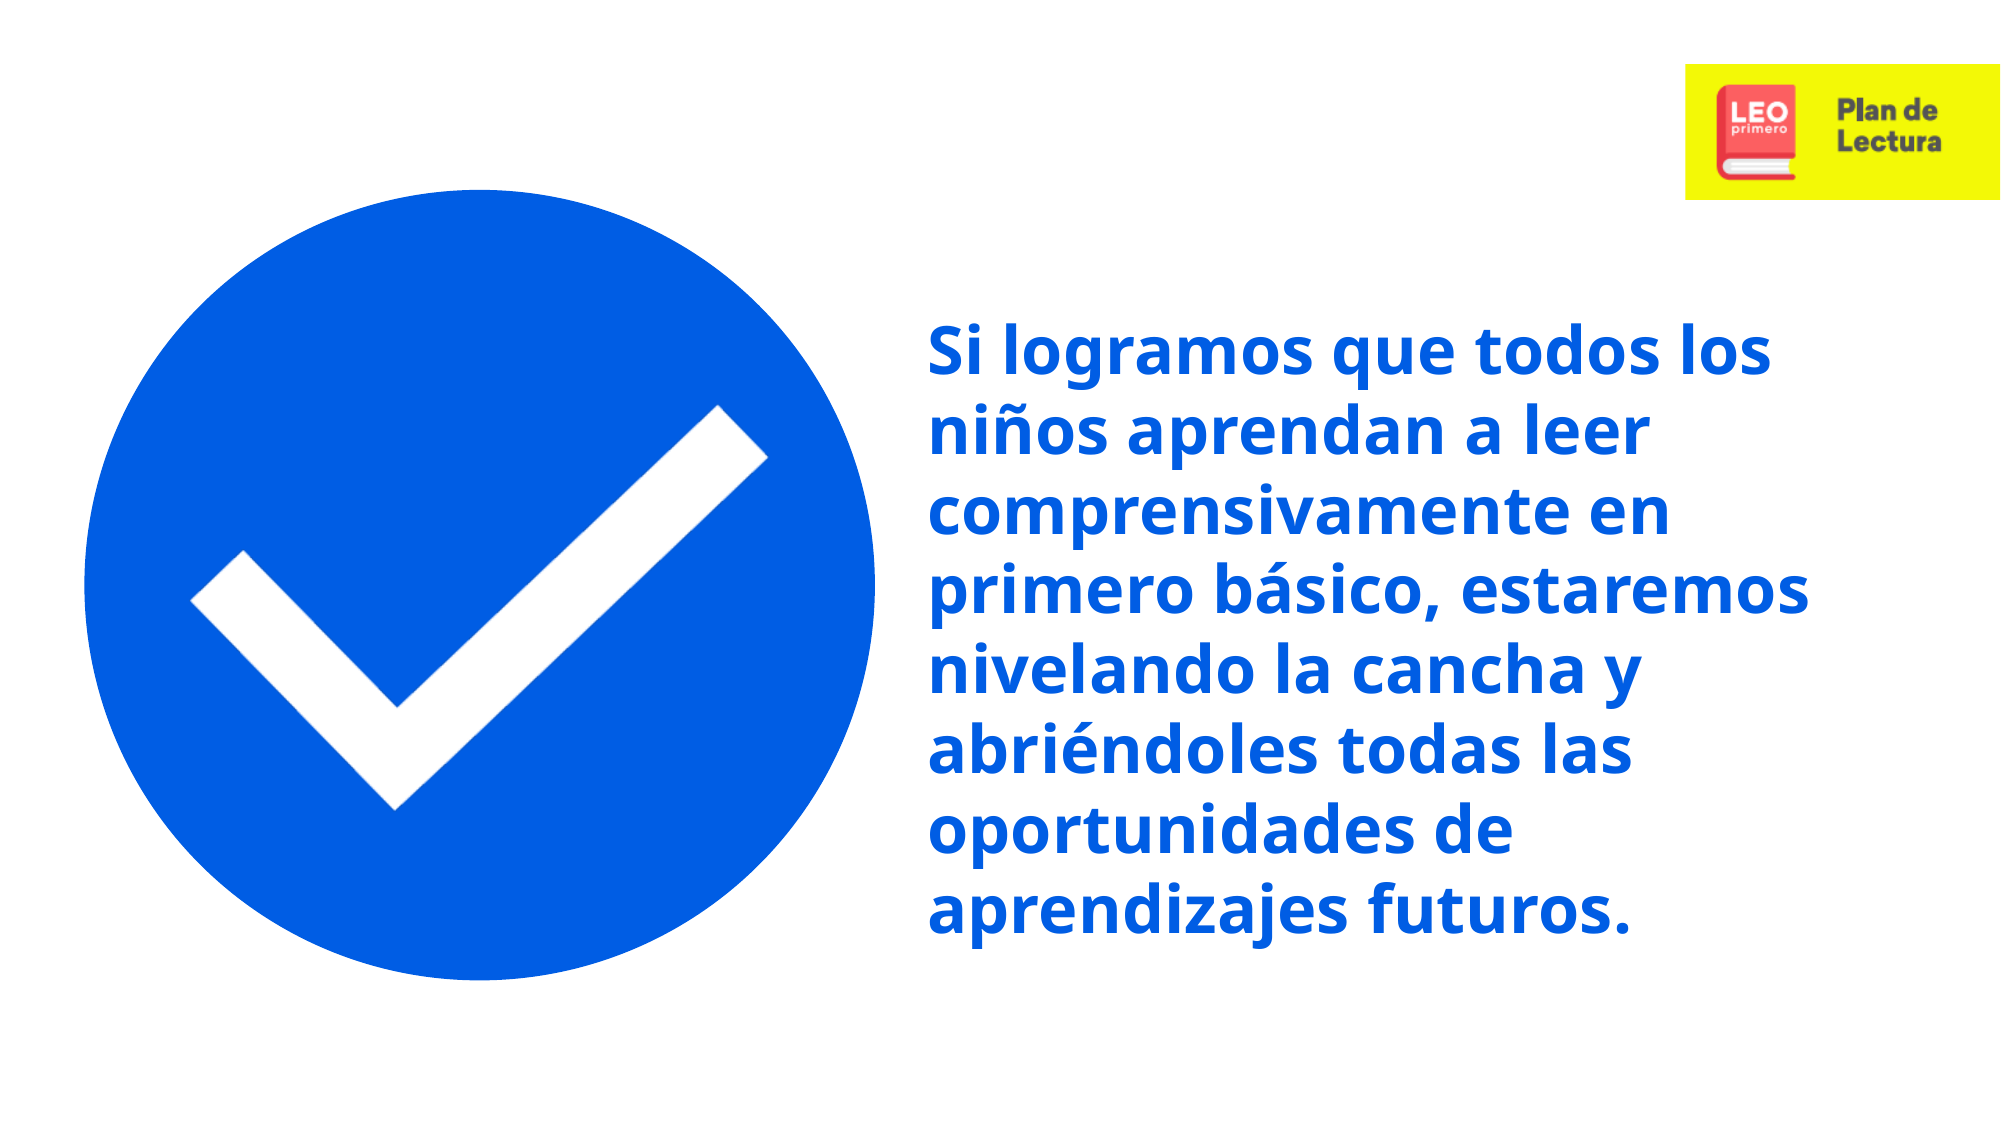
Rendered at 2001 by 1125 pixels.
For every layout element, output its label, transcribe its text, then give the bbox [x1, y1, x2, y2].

text_box [780, 326, 876, 844]
picture [179, 306, 780, 907]
text_box [198, 188, 761, 306]
text_box [248, 907, 711, 982]
text_box Si logramos que todos los niños aprendan a leer comprensivamente en primero básico, estaremos nivelando la cancha y abriéndoles todas las oportunidades de aprendizajes futuros. [912, 299, 1925, 950]
text_box [83, 326, 179, 844]
